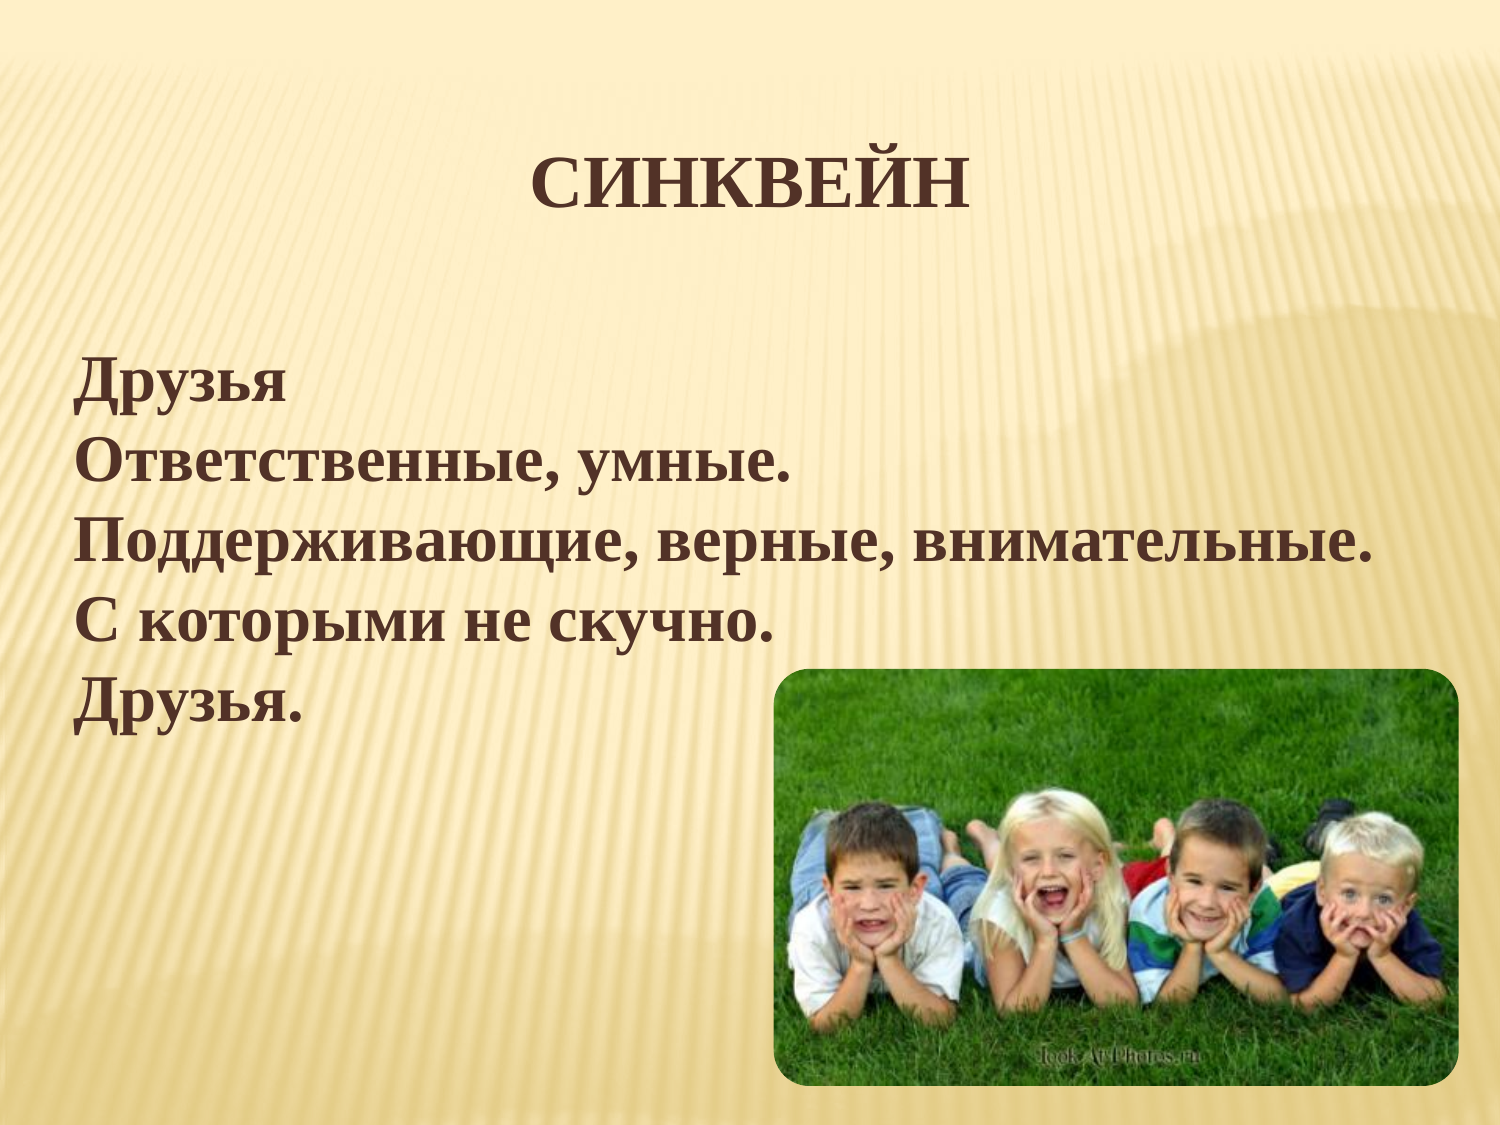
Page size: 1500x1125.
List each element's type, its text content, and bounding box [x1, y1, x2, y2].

text_box СИНКВЕЙН [430, 125, 1069, 231]
picture [773, 668, 1459, 1087]
text_box Друзья Ответственные, умные. Поддерживающие, верные, внимательные. С которыми не скучно. Друзья. [59, 327, 1391, 743]
